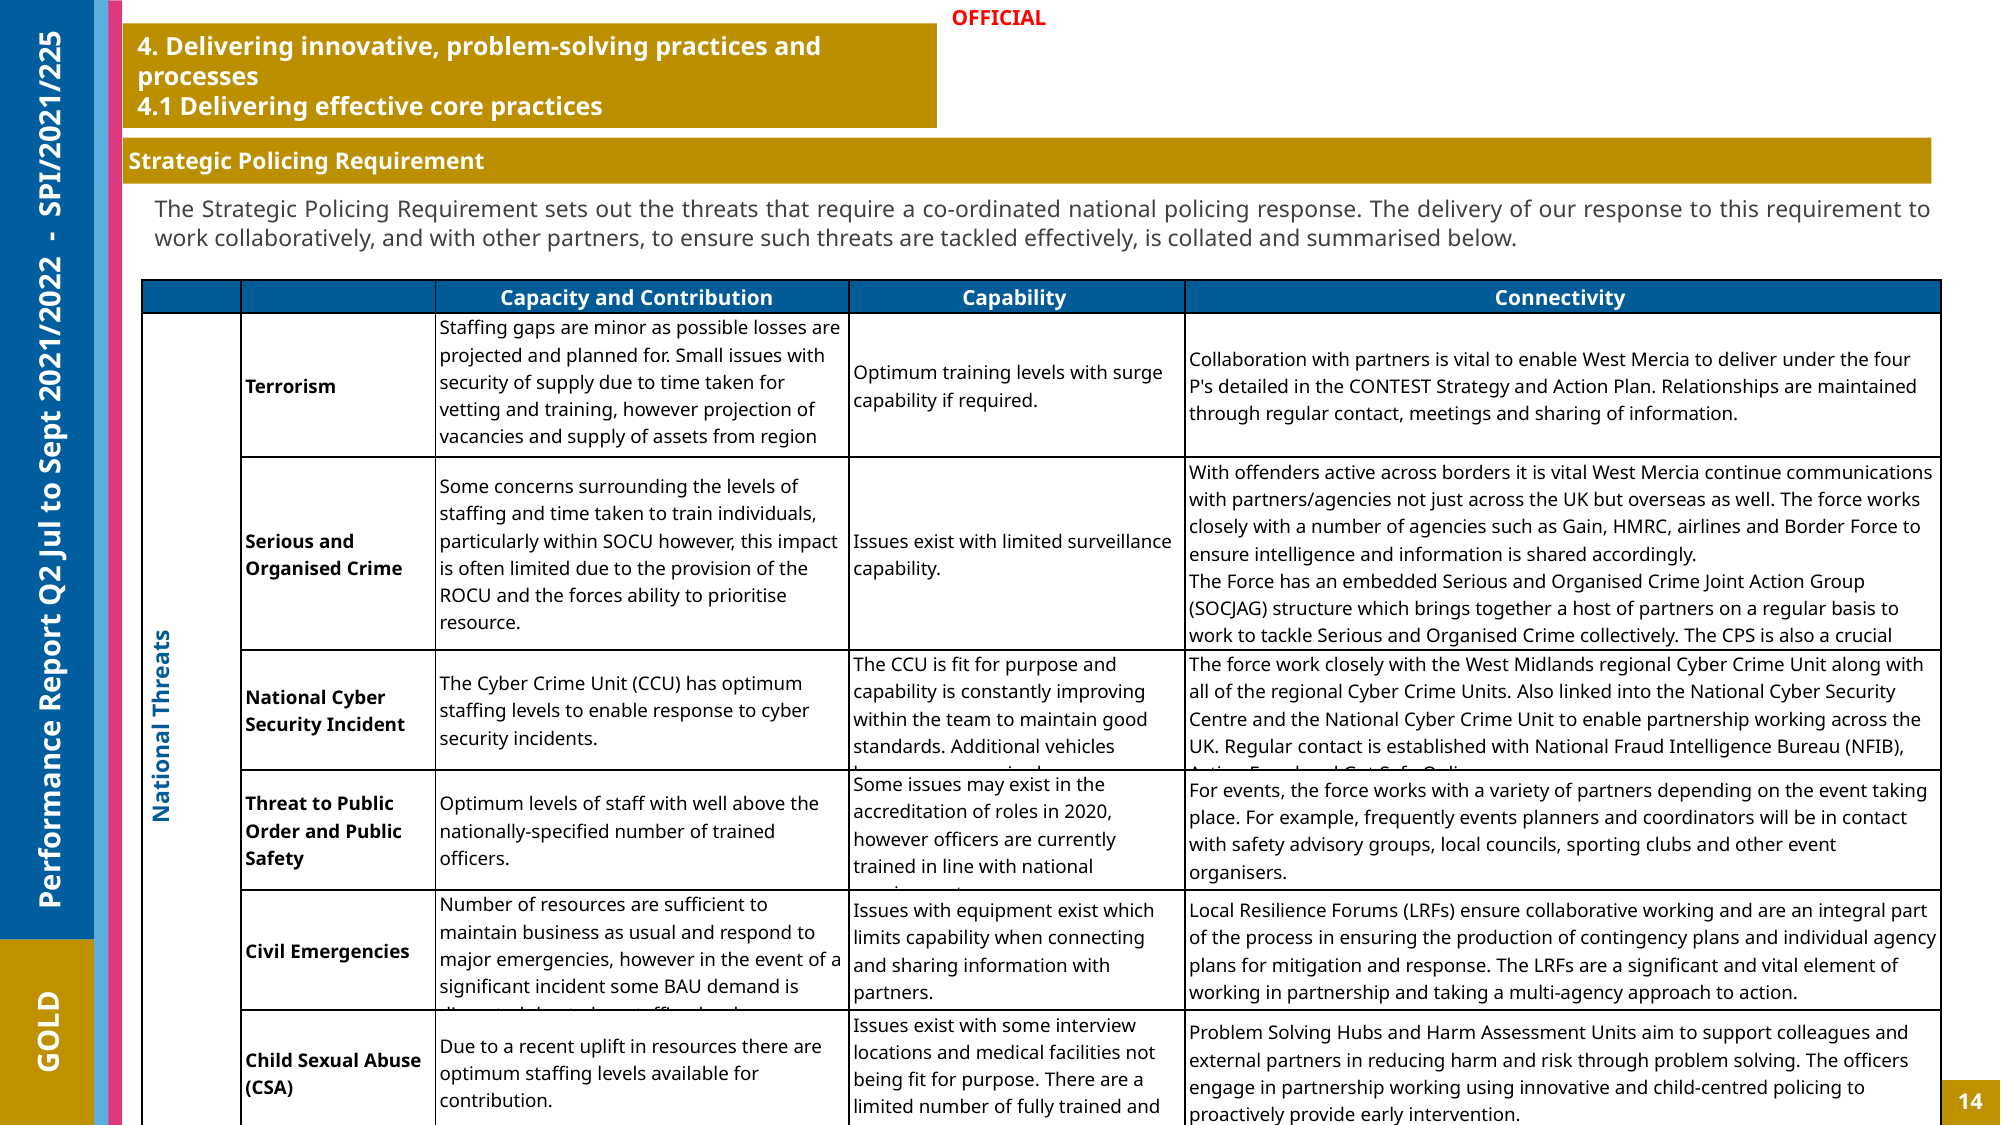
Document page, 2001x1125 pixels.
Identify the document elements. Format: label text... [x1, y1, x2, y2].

table_cell Due to a recent uplift in resources there are optimum staffing levels available for contribution. [436, 1011, 848, 1125]
table_cell National Threats [143, 314, 240, 1125]
table_header [242, 281, 435, 312]
table_cell Terrorism [242, 314, 435, 456]
table_cell The Cyber Crime Unit (CCU) has optimum staffing levels to enable response to cyber security incidents. [436, 651, 848, 769]
table_cell The force work closely with the West Midlands regional Cyber Crime Unit along with all of the regional Cyber Crime Units. Also linked into the National Cyber Security Centre and the National Cyber Crime Unit to enable partnership working across the UK. Regular contact is established with National Fraud Intelligence Bureau (NFIB), Action Fraud and Get Safe Online. [1186, 651, 1940, 769]
table_cell Optimum levels of staff with well above the nationally-specified number of trained officers. [436, 771, 848, 889]
table_cell Issues exist with limited surveillance capability. [850, 458, 1184, 649]
table_cell With offenders active across borders it is vital West Mercia continue communications with partners/agencies not just across the UK but overseas as well. The force works closely with a number of agencies such as Gain, HMRC, airlines and Border Force to ensure intelligence and information is shared accordingly. The Force has an embedded Serious and Organised Crime Joint Action Group (SOCJAG) structure which brings together a host of partners on a regular basis to work to tackle Serious and Organised Crime collectively. The CPS is also a crucial partner who the force work closely with on a regular basis. [1186, 458, 1940, 649]
table_cell National Cyber Security Incident [242, 651, 435, 769]
table_cell Issues exist with some interview locations and medical facilities not being fit for purpose. There are a limited number of fully trained and accredited investigators. [850, 1011, 1184, 1125]
table_cell The CCU is fit for purpose and capability is constantly improving within the team to maintain good standards. Additional vehicles however are required. [850, 651, 1184, 769]
table_cell Problem Solving Hubs and Harm Assessment Units aim to support colleagues and external partners in reducing harm and risk through problem solving. The officers engage in partnership working using innovative and child-centred policing to proactively provide early intervention. [1186, 1011, 1940, 1125]
table_cell Staffing gaps are minor as possible losses are projected and planned for. Small issues with security of supply due to time taken for vetting and training, however projection of vacancies and supply of assets from region help reduce impact. [436, 314, 848, 456]
table_cell Civil Emergencies [242, 891, 435, 1009]
table_cell Child Sexual Abuse (CSA) [242, 1011, 435, 1125]
table_cell Number of resources are sufficient to maintain business as usual and respond to major emergencies, however in the event of a significant incident some BAU demand is disrupted due to low staffing levels. [436, 891, 848, 1009]
text_box 4. Delivering innovative, problem-solving practices and processes 4.1 Delivering effective core practices [122, 23, 937, 128]
table_cell Issues with equipment exist which limits capability when connecting and sharing information with partners. [850, 891, 1184, 1009]
table_cell Some issues may exist in the accreditation of roles in 2020, however officers are currently trained in line with national requirements. [850, 771, 1184, 889]
text_box [122, 137, 1932, 184]
text_box Strategic Policing Requirement [113, 139, 500, 182]
table_header Connectivity [1186, 281, 1940, 312]
text_box The Strategic Policing Requirement sets out the threats that require a co-ordinated national policing response. The delivery of our response to this requirement to work collaboratively, and with other partners, to ensure such threats are tackled effectively, is collated and summarised below. [139, 185, 1949, 259]
table_cell Local Resilience Forums (LRFs) ensure collaborative working and are an integral part of the process in ensuring the production of contingency plans and individual agency plans for mitigation and response. The LRFs are a significant and vital element of working in partnership and taking a multi-agency approach to action. [1186, 891, 1940, 1009]
table_cell For events, the force works with a variety of partners depending on the event taking place. For example, frequently events planners and coordinators will be in contact with safety advisory groups, local councils, sporting clubs and other event organisers. [1186, 771, 1940, 889]
table_cell Serious and Organised Crime [242, 458, 435, 649]
table_header Capacity and Contribution [436, 281, 848, 312]
table_cell Collaboration with partners is vital to enable West Mercia to deliver under the four P's detailed in the CONTEST Strategy and Action Plan. Relationships are maintained through regular contact, meetings and sharing of information. [1186, 314, 1940, 456]
table_cell Optimum training levels with surge capability if required. [850, 314, 1184, 456]
table_header [143, 281, 240, 312]
table_header Capability [850, 281, 1184, 312]
table_cell Threat to Public Order and Public Safety [242, 771, 435, 889]
table_cell Some concerns surrounding the levels of staffing and time taken to train individuals, particularly within SOCU however, this impact is often limited due to the provision of the ROCU and the forces ability to prioritise resource. [436, 458, 848, 649]
slide_number 14 [1942, 1080, 2000, 1125]
